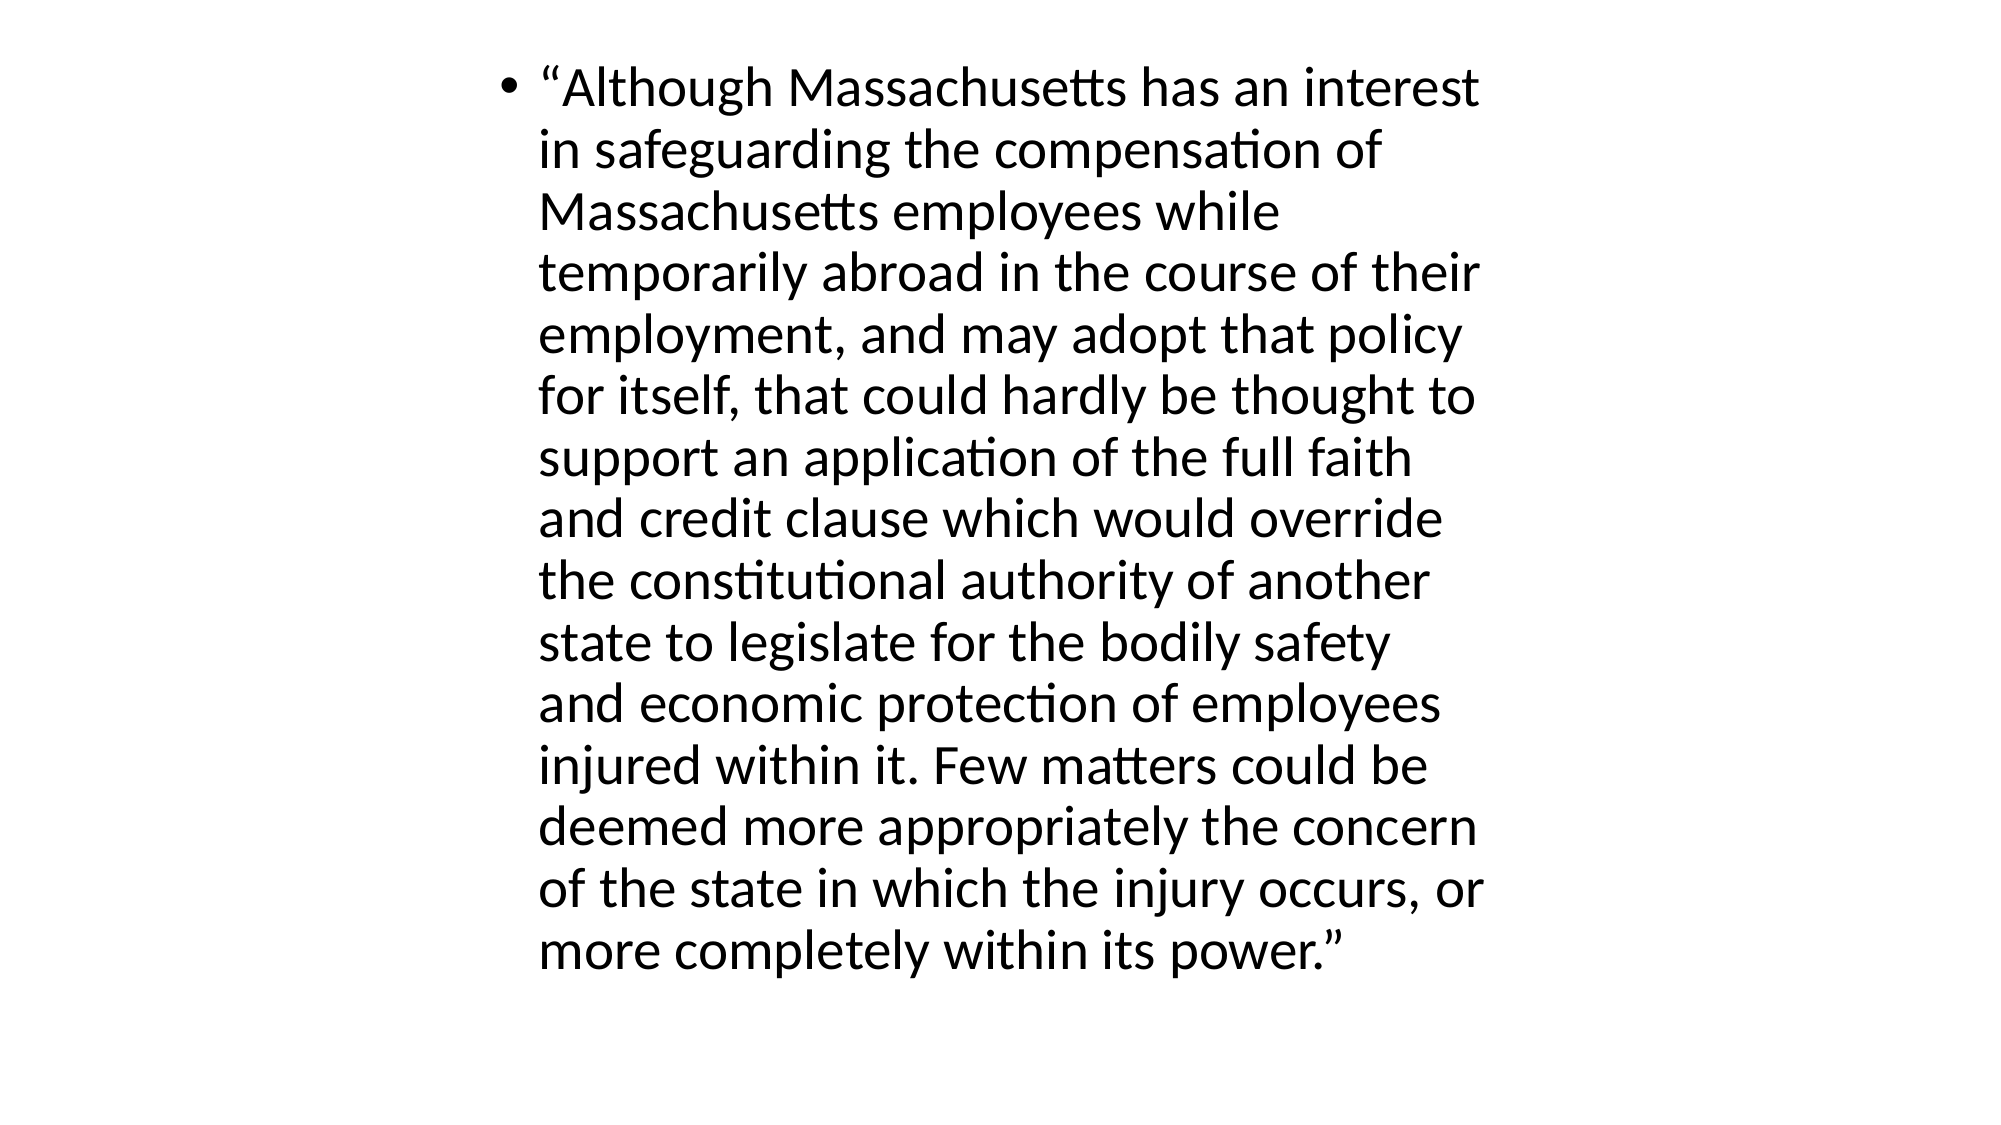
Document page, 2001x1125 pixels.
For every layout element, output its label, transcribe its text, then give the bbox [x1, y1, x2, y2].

list “Although Massachusetts has an interest in safeguarding the compensation of Massachusetts employees while temporarily abroad in the course of their employment, and may adopt that policy for itself, that could hardly be thought to support an application of the full faith and credit clause which would override the constitutional authority of another state to legislate for the bodily safety and economic protection of employees injured within it. Few matters could be deemed more appropriately the concern of the state in which the injury occurs, or more completely within its power.” [484, 50, 1507, 1005]
